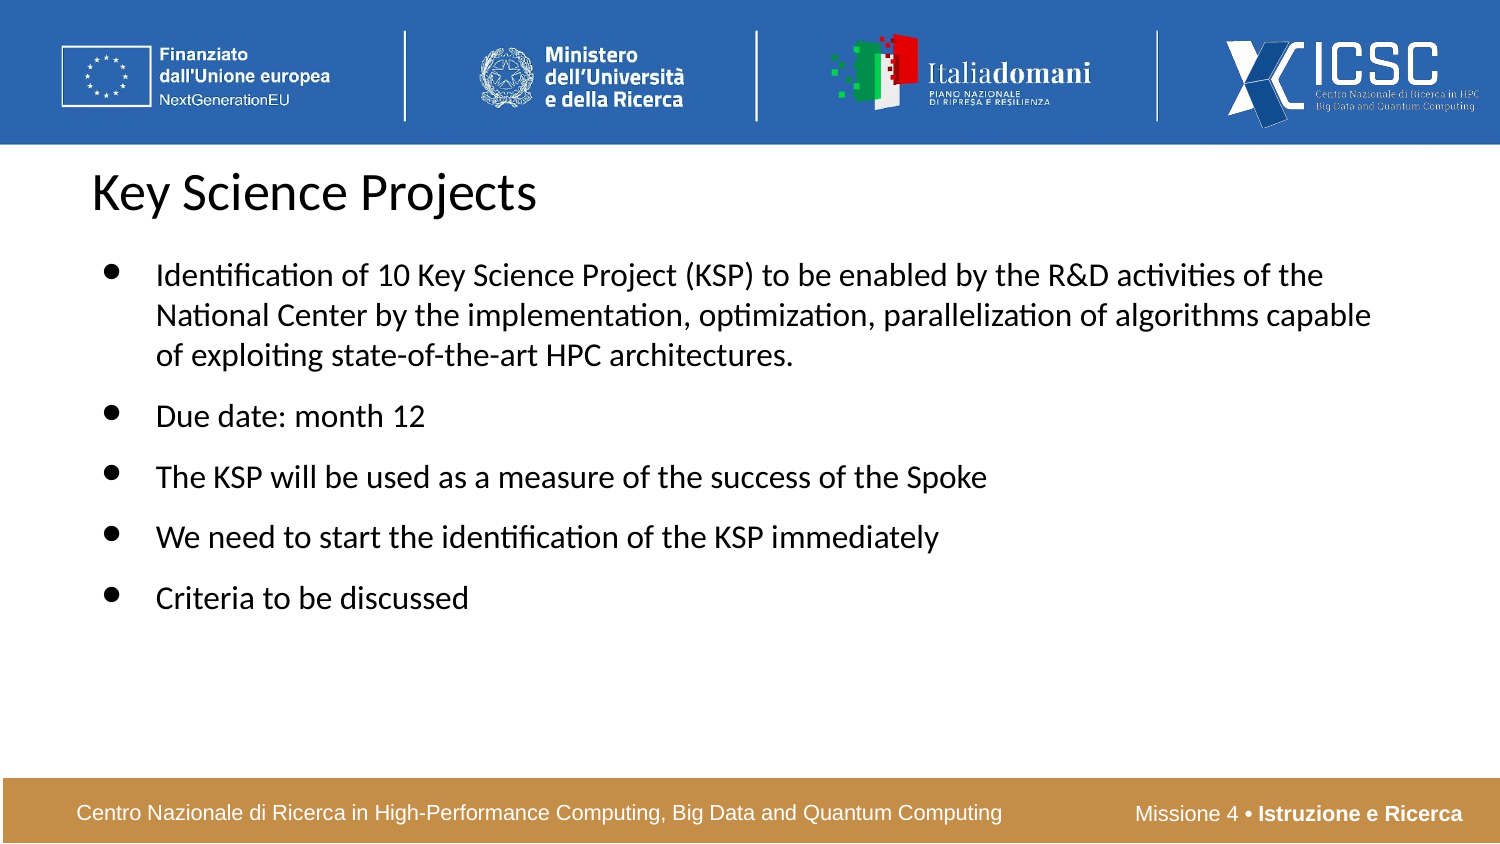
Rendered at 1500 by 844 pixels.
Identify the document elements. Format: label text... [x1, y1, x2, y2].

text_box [3, 778, 1500, 844]
text_box Identification of 10 Key Science Project (KSP) to be enabled by the R&D activities of the National Center by the implementation, optimization, parallelization of algorithms capable of exploiting state-of-the-art HPC architectures. Due date: month 12 The KSP will be used as a measure of the success of the Spoke We need to start the identification of the KSP immediately Criteria to be discussed [65, 238, 1415, 632]
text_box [0, 0, 1500, 151]
title Key Science Projects [77, 159, 1371, 250]
